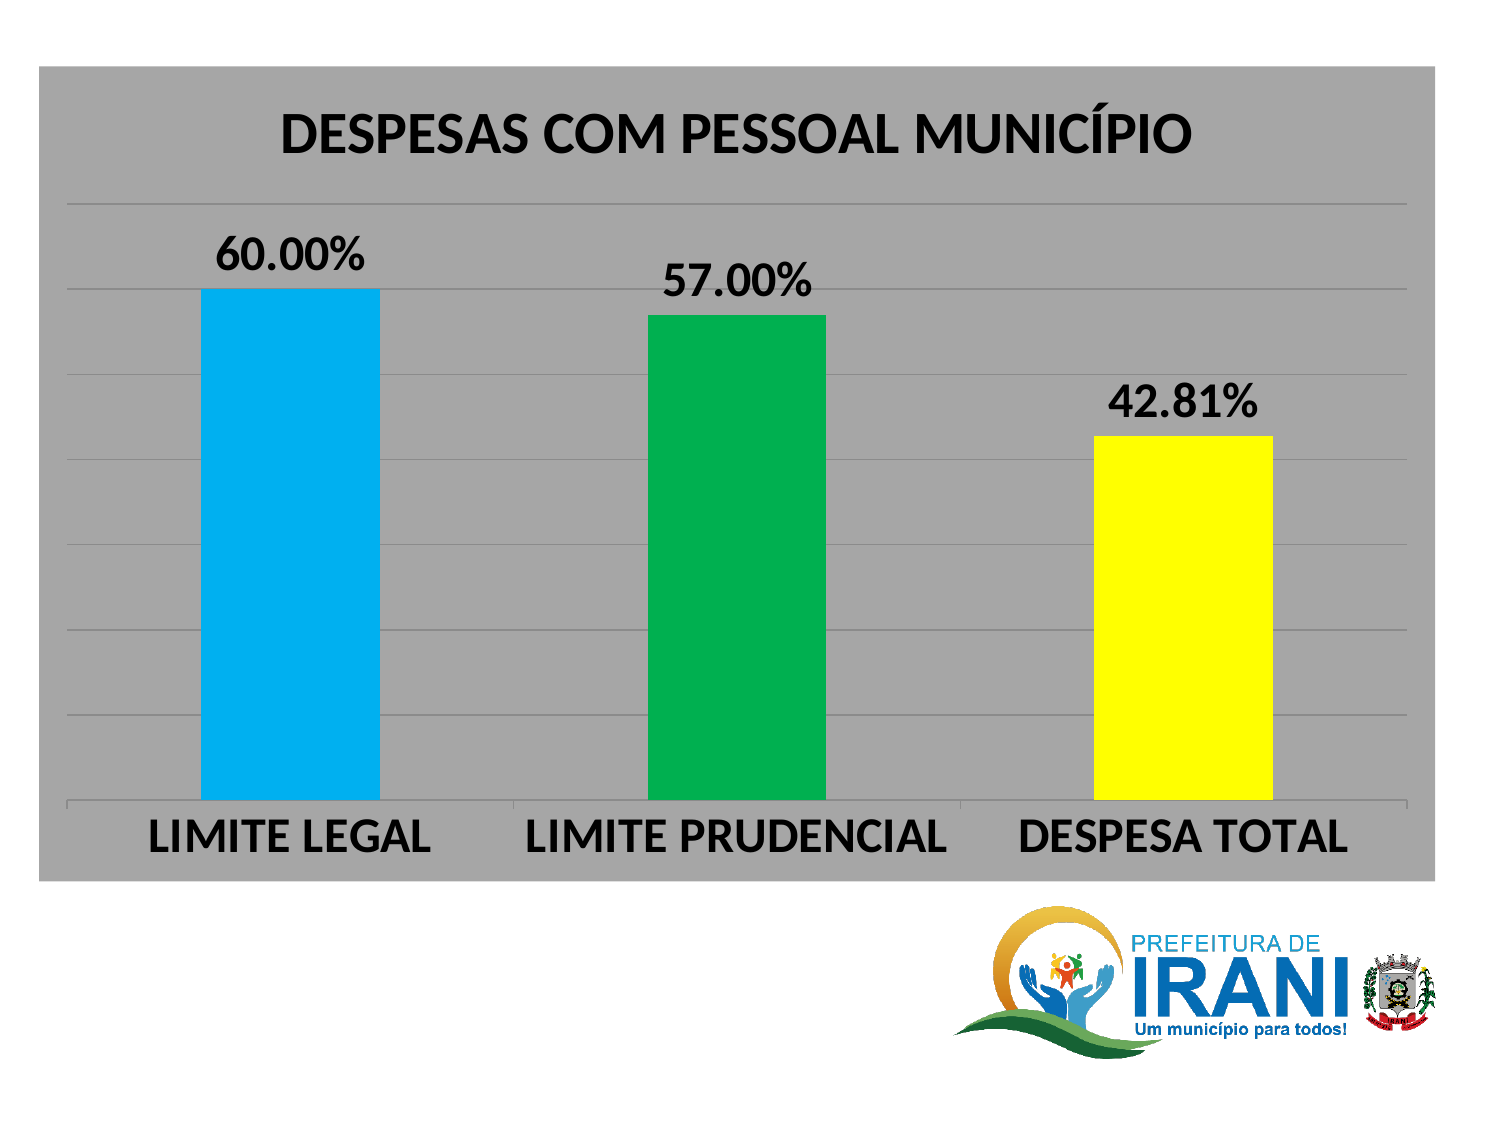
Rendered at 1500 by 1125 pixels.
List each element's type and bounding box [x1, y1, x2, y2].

picture [926, 881, 1462, 1083]
chart [38, 66, 1436, 882]
